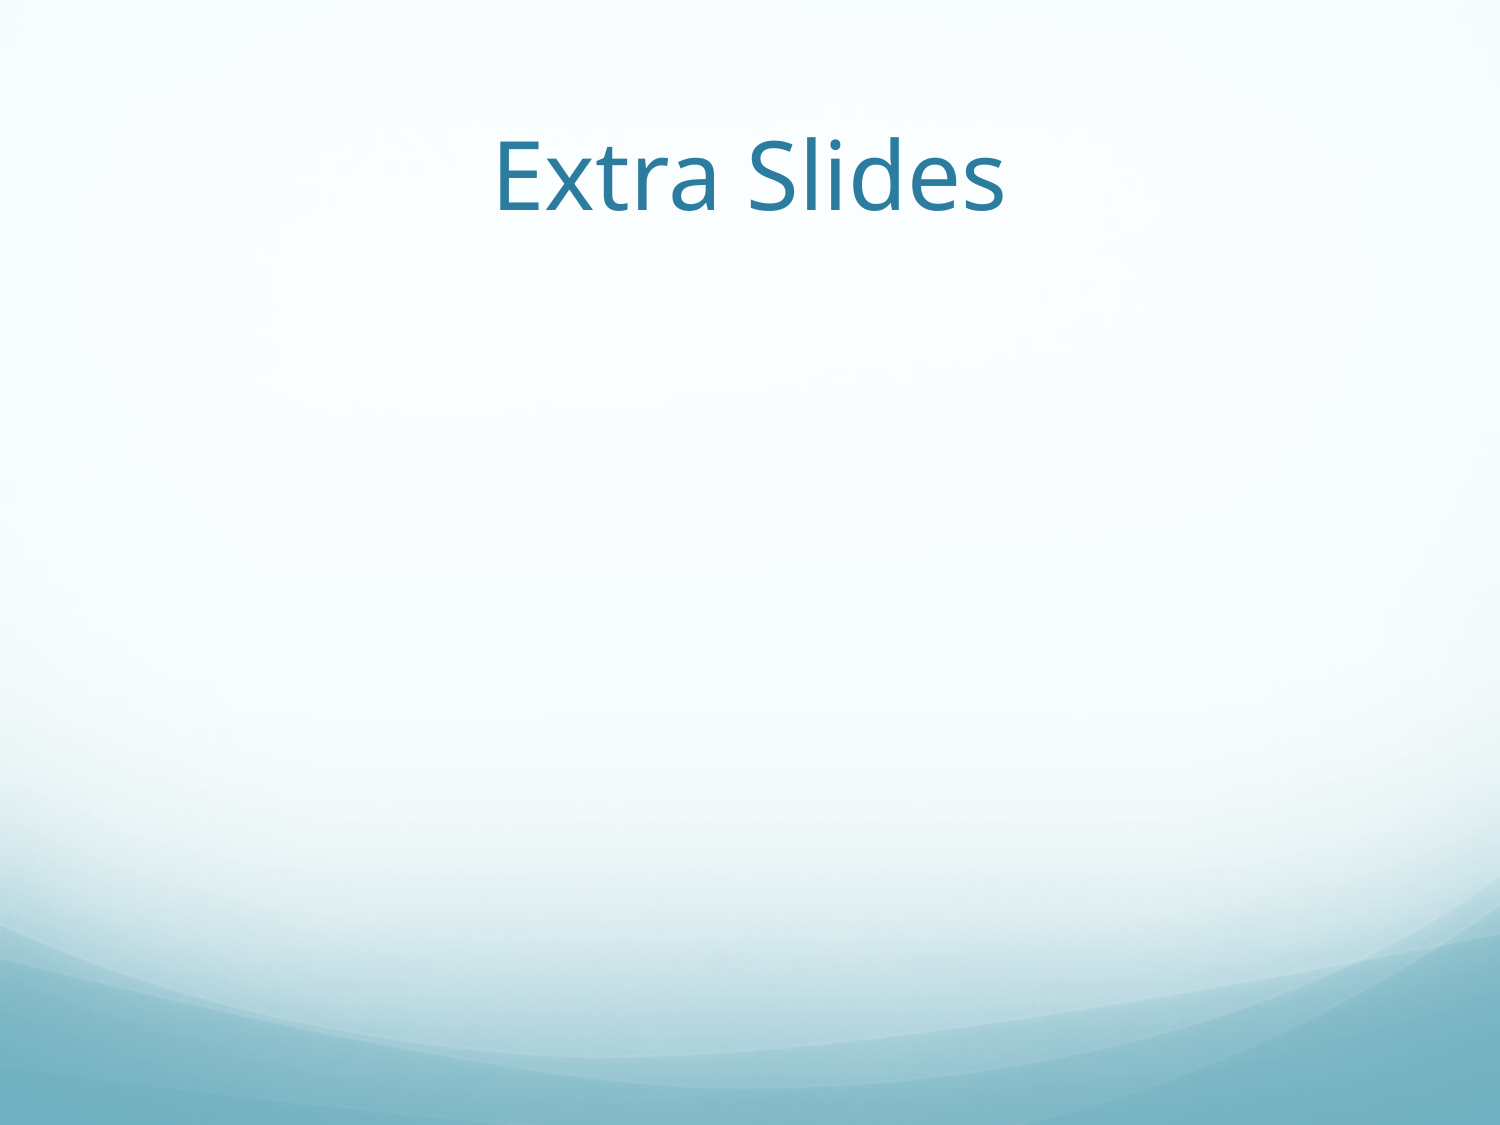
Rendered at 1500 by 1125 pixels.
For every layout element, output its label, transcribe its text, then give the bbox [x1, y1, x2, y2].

title Extra Slides [90, 17, 1410, 237]
